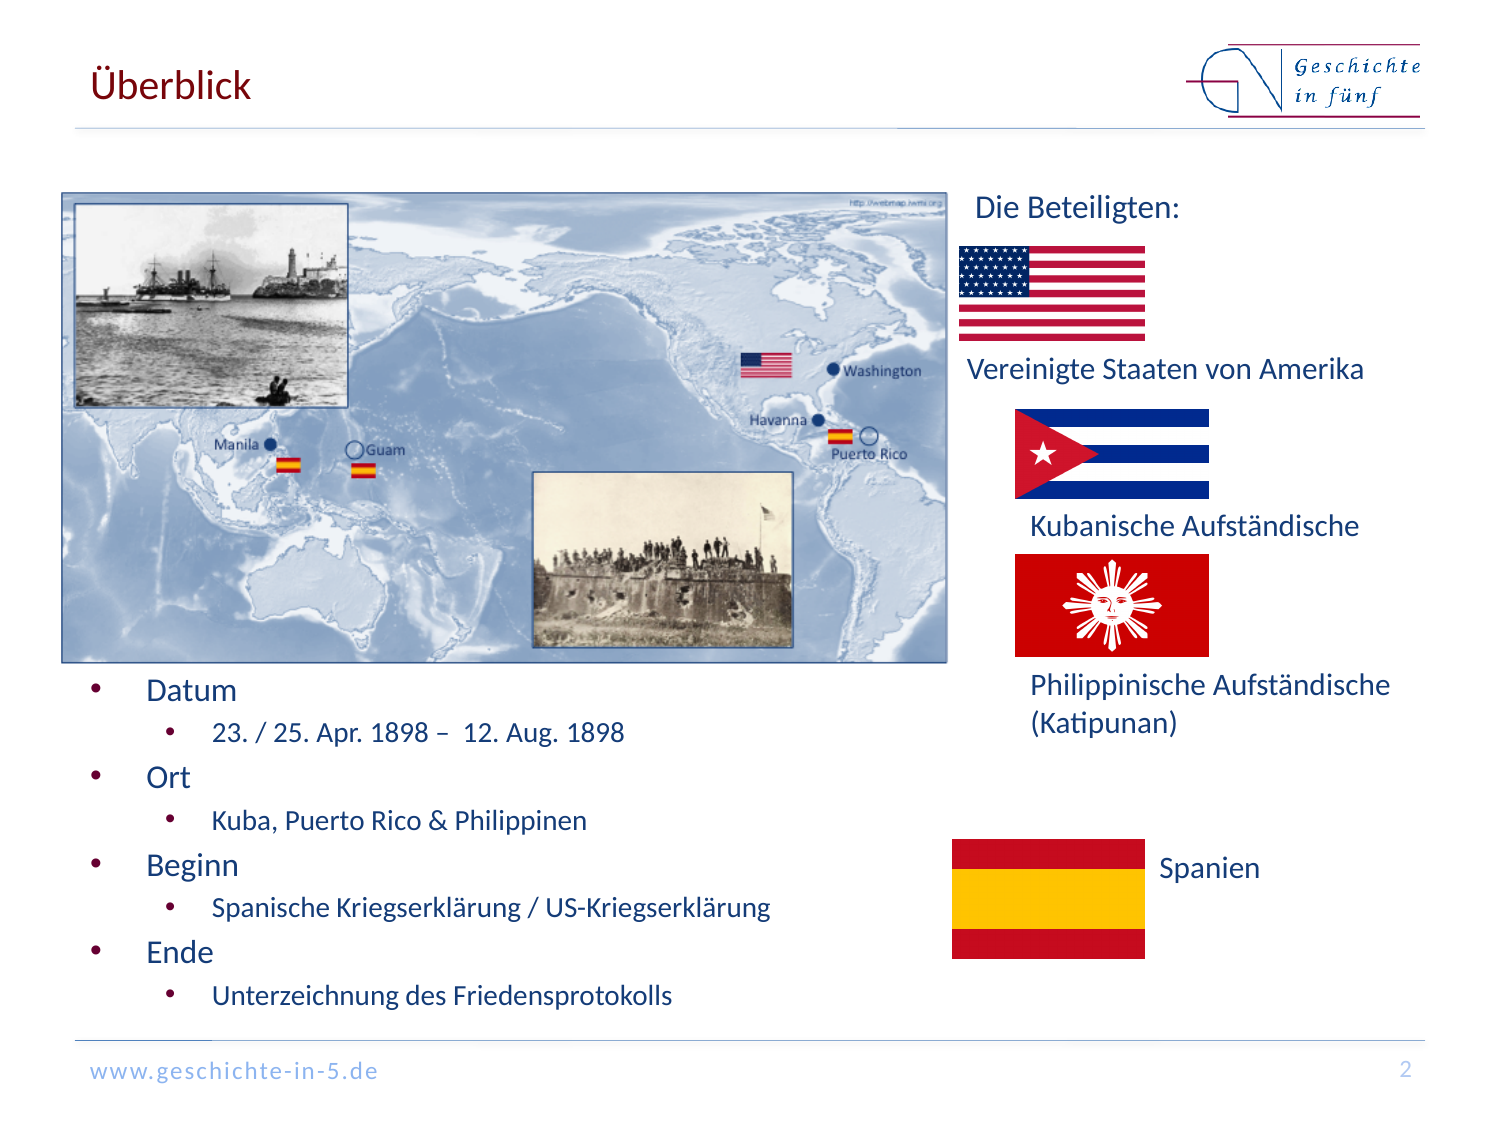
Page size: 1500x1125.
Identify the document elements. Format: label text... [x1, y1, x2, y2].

text_box Die Beteiligten: [960, 178, 1424, 233]
text_box Vereinigte Staaten von Amerika [963, 340, 1428, 394]
text_box Kubanische Aufständische [1015, 498, 1467, 551]
title Überblick [75, 45, 1183, 122]
picture [1182, 38, 1425, 122]
picture [1015, 554, 1209, 658]
text_box Spanien [1147, 839, 1380, 892]
list Datum 23. / 25. Apr. 1898 – 12. Aug. 1898 Ort Kuba, Puerto Rico & Philippinen Beginn Spanische Kriegserklärung / US-Kriegserklärung Ende Unterzeichnung des Friedensprotokolls [75, 673, 899, 1043]
slide_number 2 [1077, 1042, 1428, 1093]
picture [1015, 408, 1209, 499]
picture [951, 839, 1145, 959]
picture [60, 191, 1145, 666]
text_box Philippinische Aufständische (Katipunan) [1015, 656, 1427, 747]
